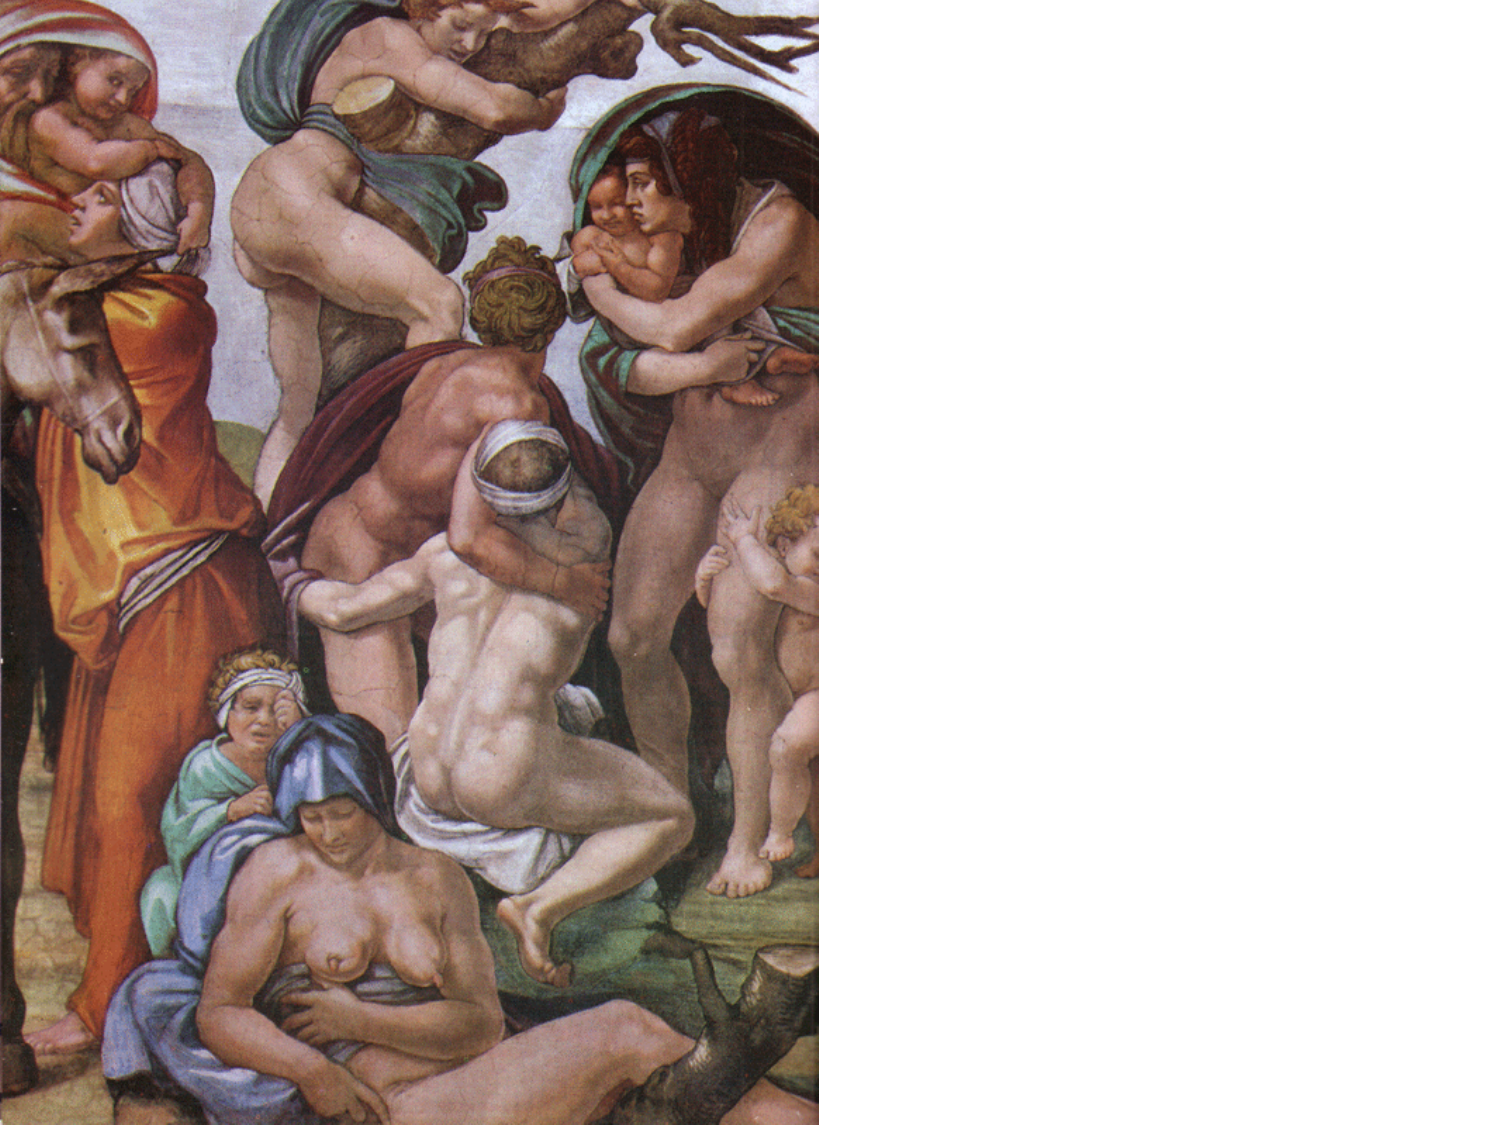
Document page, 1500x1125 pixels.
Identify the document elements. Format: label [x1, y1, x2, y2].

list [0, 0, 819, 1125]
